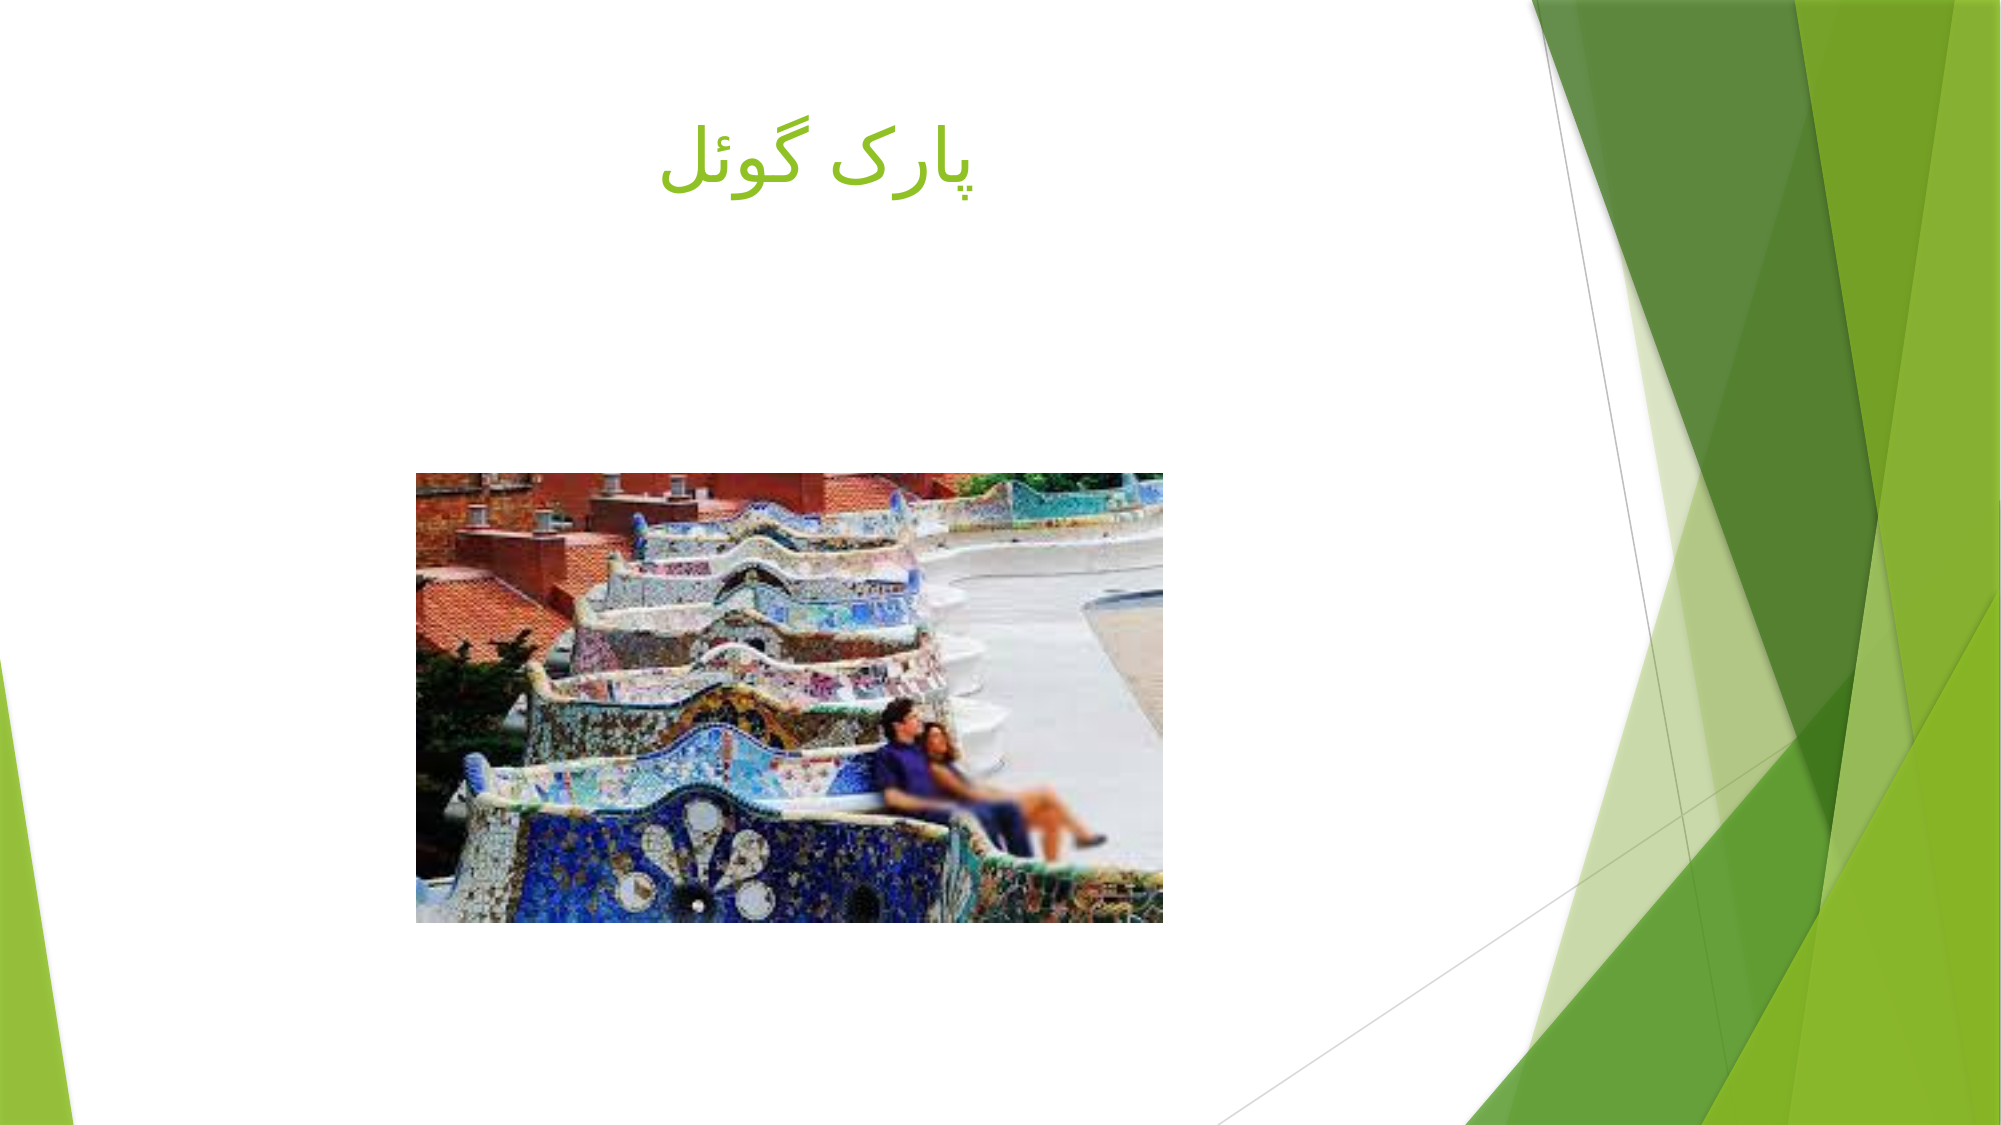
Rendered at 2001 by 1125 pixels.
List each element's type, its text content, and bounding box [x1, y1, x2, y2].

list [416, 473, 1163, 924]
title پارک گوئل [111, 99, 1522, 317]
